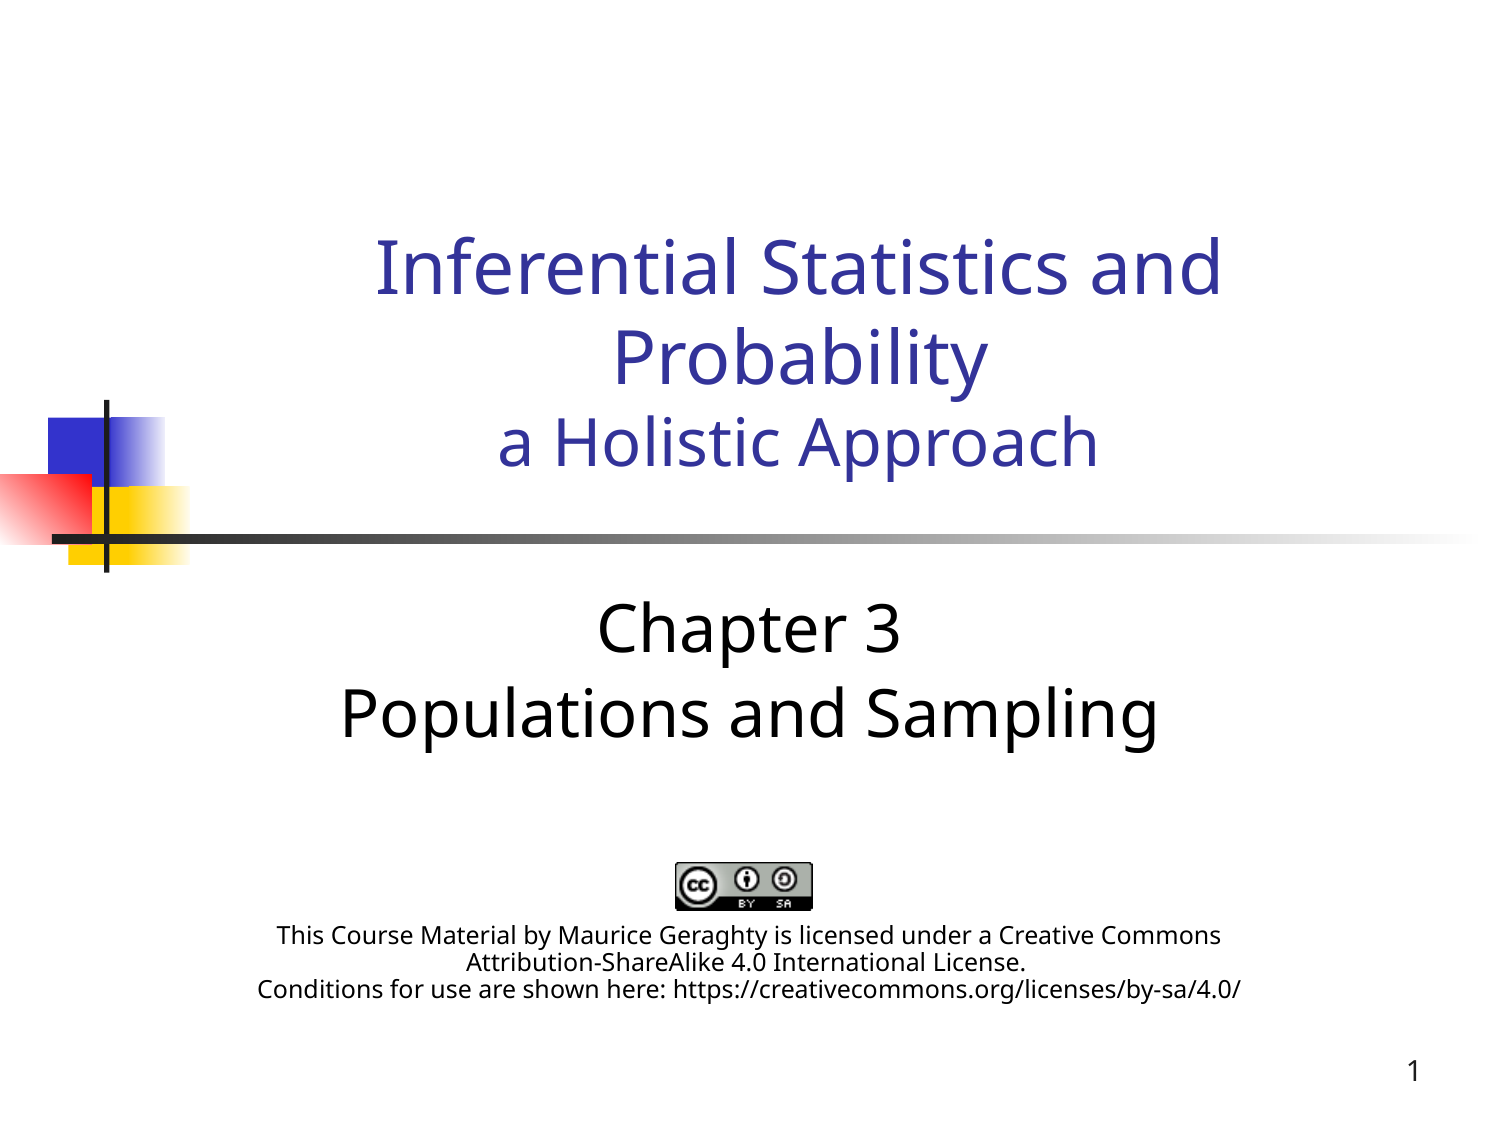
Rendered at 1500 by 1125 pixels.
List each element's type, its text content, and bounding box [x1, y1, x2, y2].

picture [674, 862, 813, 912]
subtitle Chapter 3 Populations and Sampling This Course Material by Maurice Geraghty is licensed under a Creative Commons Attribution-ShareAlike 4.0 International License. Conditions for use are shown here: https://creativecommons.org/licenses/by-sa/4.0/ [224, 587, 1276, 851]
title Inferential Statistics and Probability a Holistic Approach [162, 299, 1438, 488]
slide_number 1 [1124, 1024, 1438, 1101]
